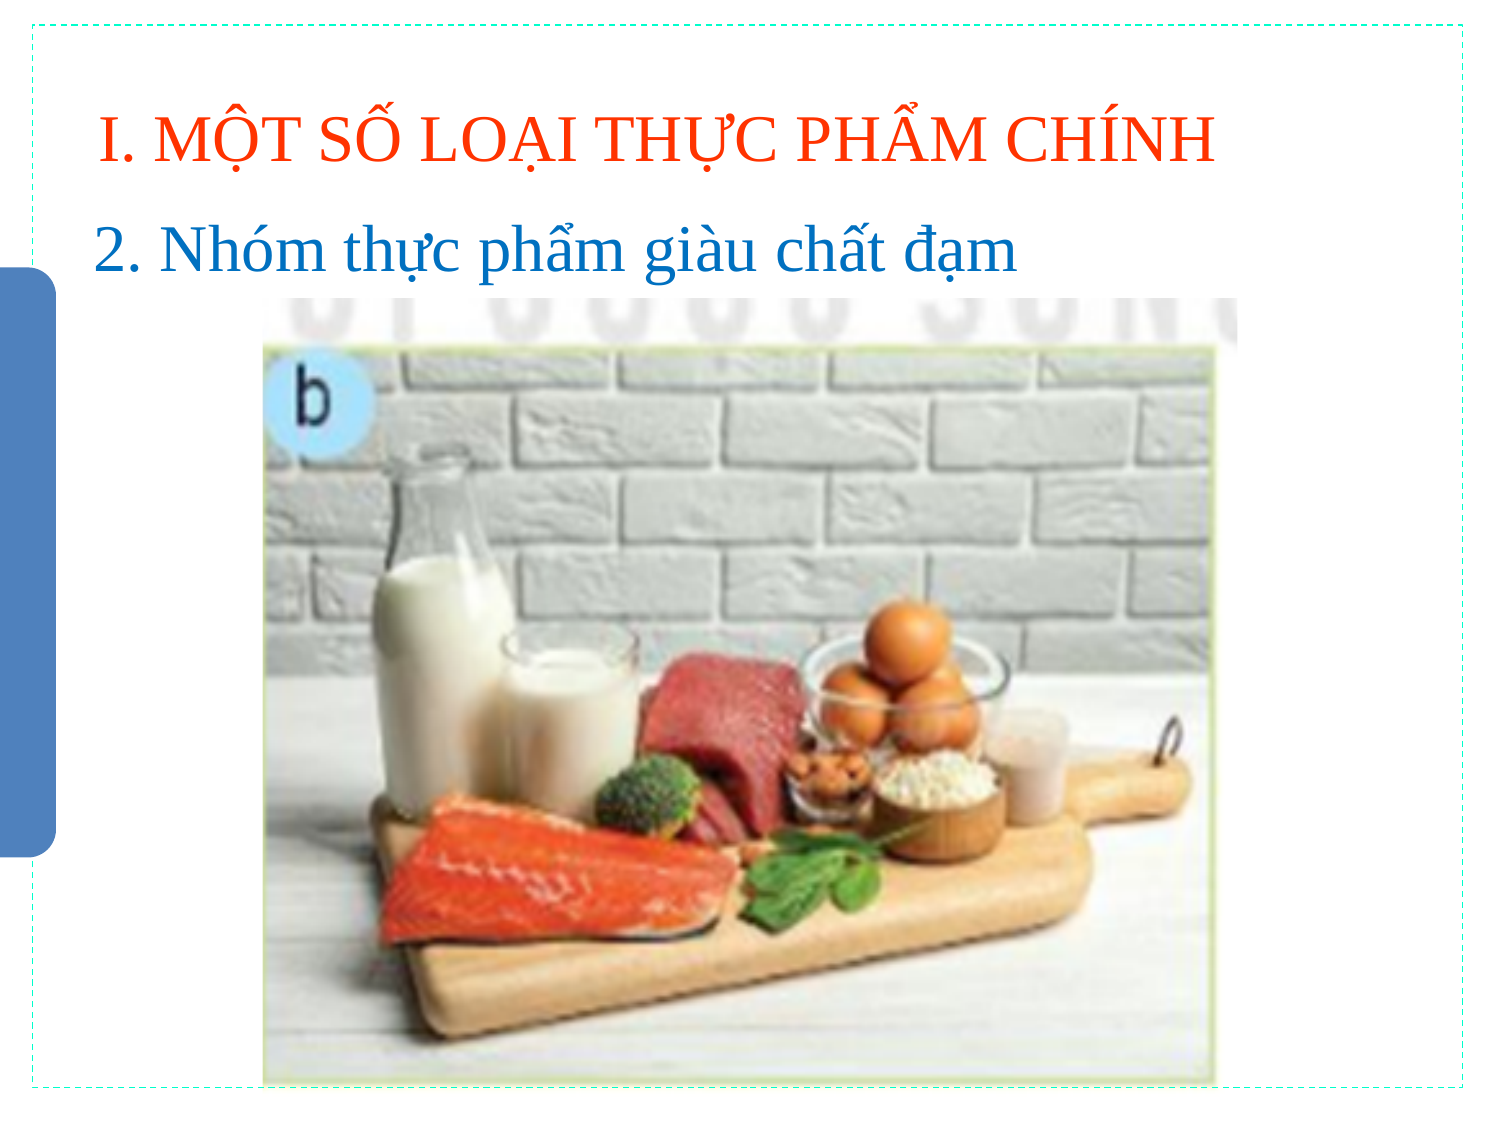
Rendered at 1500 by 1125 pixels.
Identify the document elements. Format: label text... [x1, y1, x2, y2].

text_box I. MỘT SỐ LOẠI THỰC PHẨM CHÍNH [83, 87, 1233, 183]
text_box [0, 265, 59, 860]
text_box [32, 24, 1463, 1088]
picture [262, 212, 1238, 1125]
